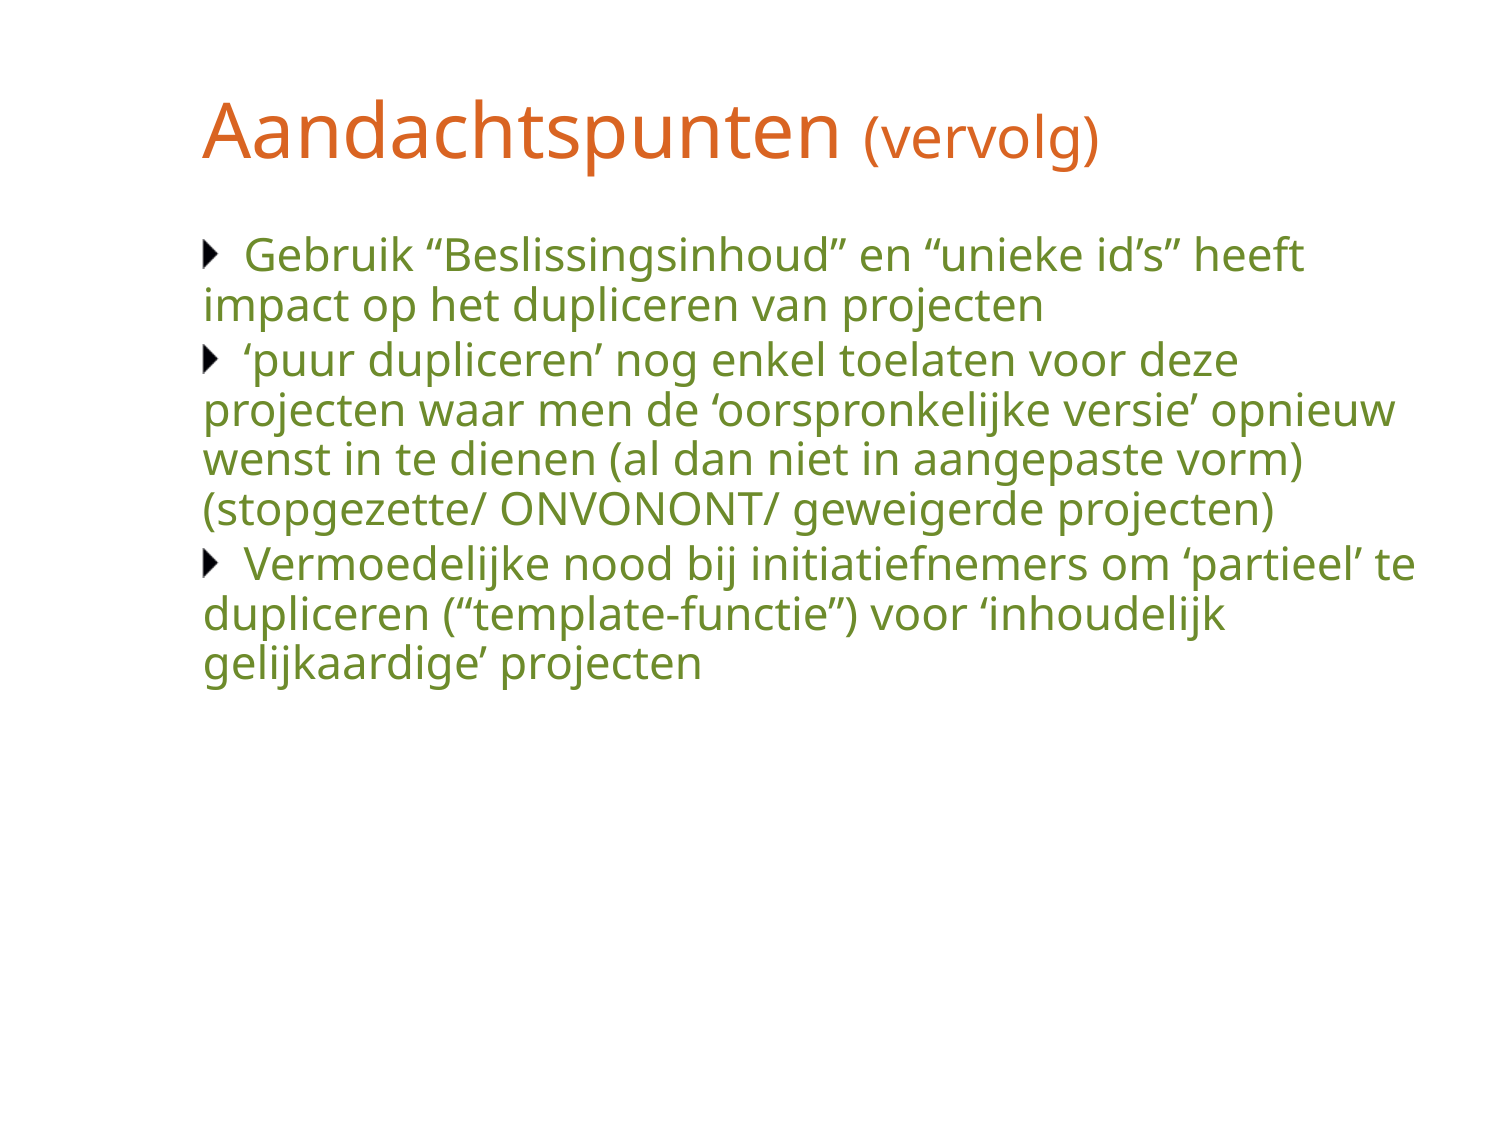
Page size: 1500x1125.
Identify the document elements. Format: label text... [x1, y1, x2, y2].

picture [202, 548, 244, 578]
title Aandachtspunten (vervolg) [202, 94, 1420, 232]
picture [202, 344, 244, 374]
list Gebruik “Beslissingsinhoud” en “unieke id’s” heeft impact op het dupliceren van projecten ‘puur dupliceren’ nog enkel toelaten voor deze projecten waar men de ‘oorspronkelijke versie’ opnieuw wenst in te dienen (al dan niet in aangepaste vorm) (stopgezette/ ONVONONT/ geweigerde projecten) Vermoedelijke nood bij initiatiefnemers om ‘partieel’ te dupliceren (“template-functie”) voor ‘inhoudelijk gelijkaardige’ projecten [202, 232, 1420, 835]
picture [202, 239, 244, 269]
